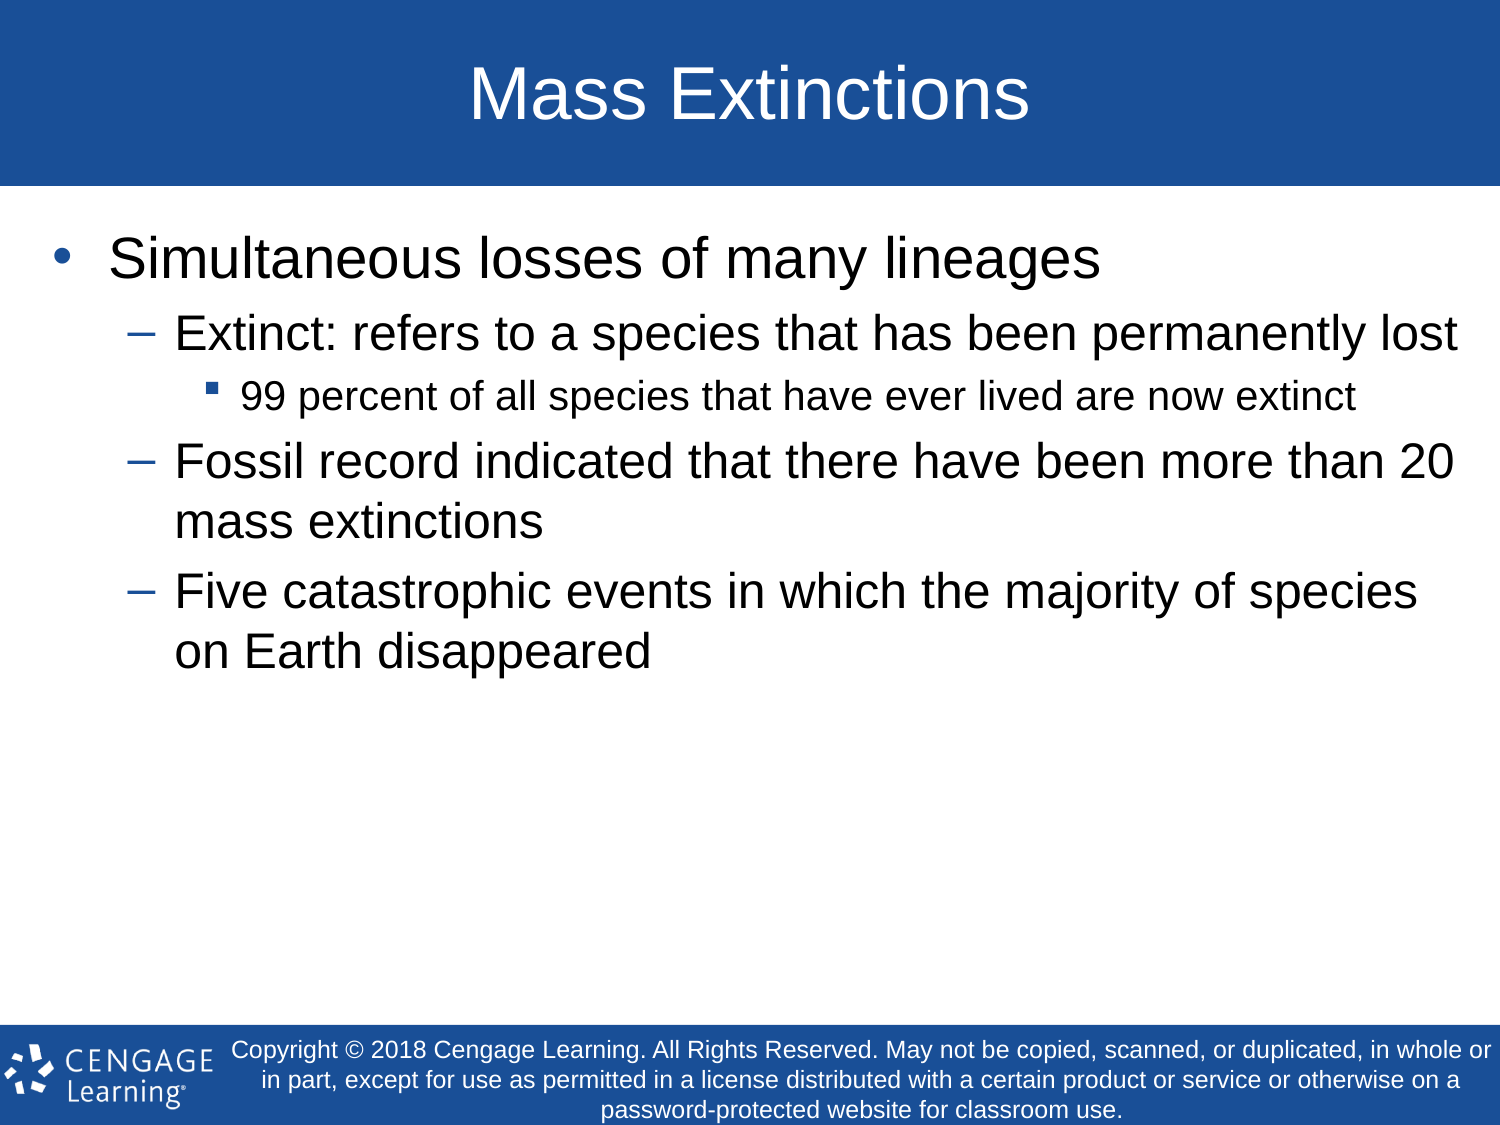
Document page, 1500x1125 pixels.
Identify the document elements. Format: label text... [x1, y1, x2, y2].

title Mass Extinctions [7, 4, 1493, 175]
list Simultaneous losses of many lineages Extinct: refers to a species that has been permanently lost 99 percent of all species that have ever lived are now extinct Fossil record indicated that there have been more than 20 mass extinctions Five catastrophic events in which the majority of species on Earth disappeared [37, 212, 1475, 1005]
picture [0, 1040, 216, 1113]
